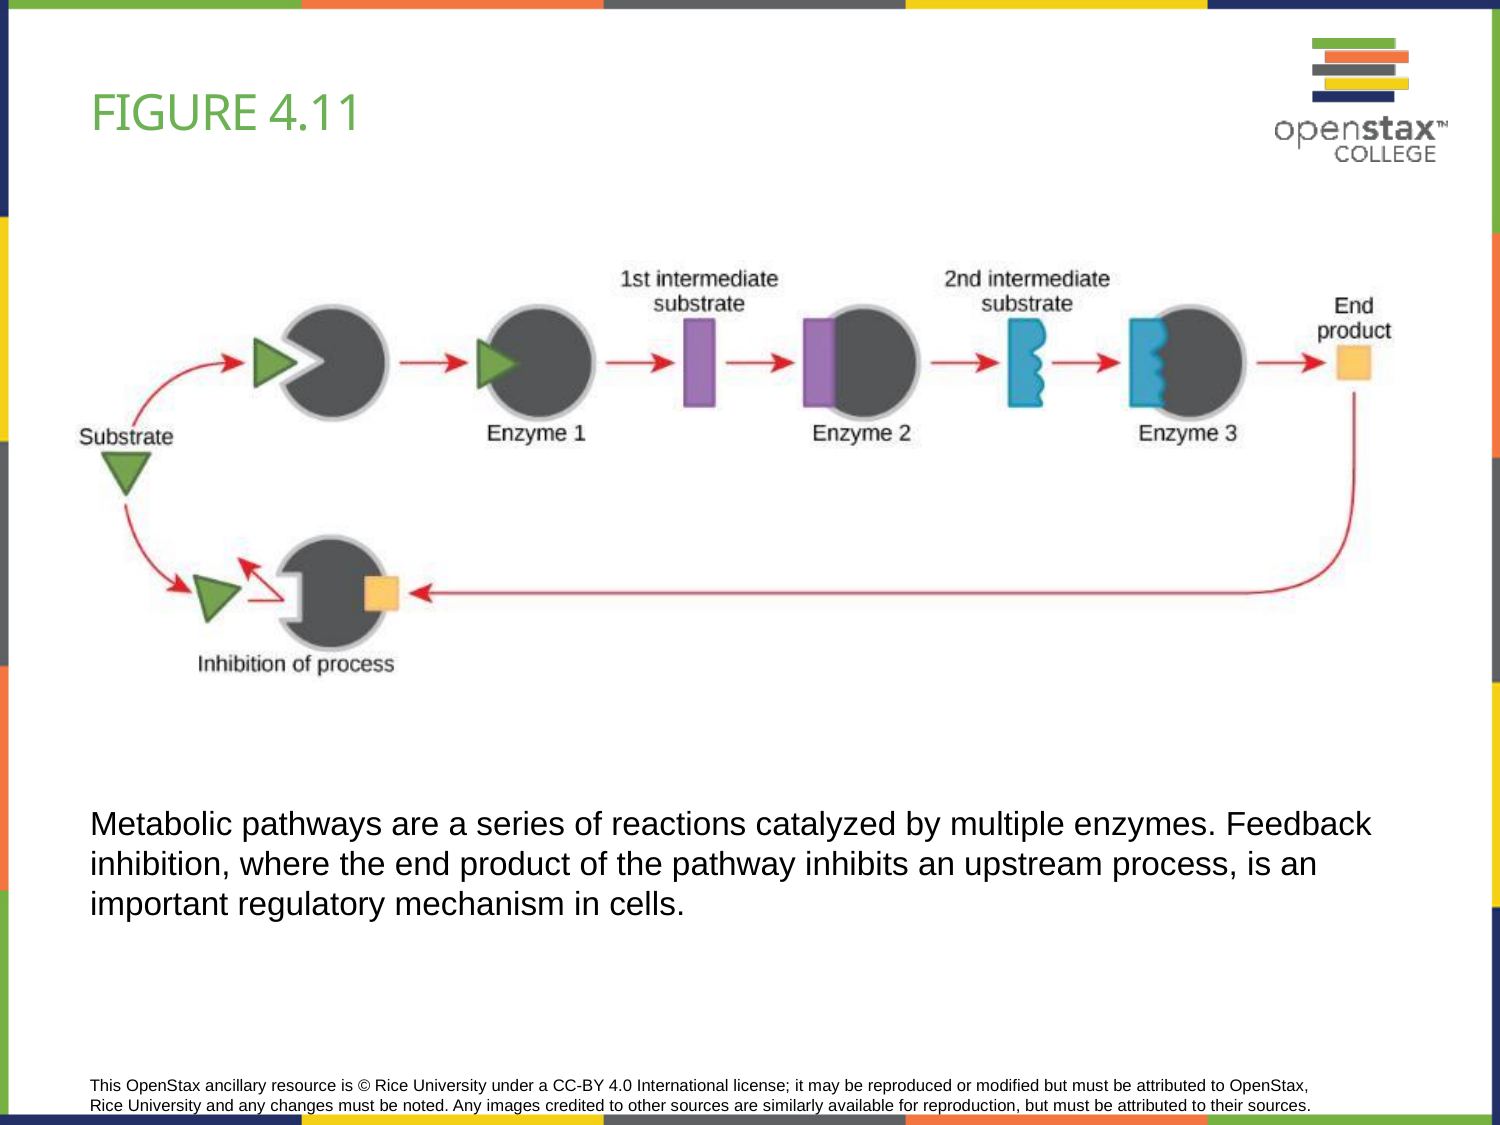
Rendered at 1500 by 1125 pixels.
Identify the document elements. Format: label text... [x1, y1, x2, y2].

text_box This OpenStax ancillary resource is © Rice University under a CC-BY 4.0 International license; it may be reproduced or modified but must be attributed to OpenStax, Rice University and any changes must be noted. Any images credited to other sources are similarly available for reproduction, but must be attributed to their sources. [75, 1067, 1336, 1114]
list Metabolic pathways are a series of reactions catalyzed by multiple enzymes. Feedback inhibition, where the end product of the pathway inhibits an upstream process, is an important regulatory mechanism in cells. [75, 794, 1398, 986]
title Figure 4.11 [75, 39, 1273, 148]
picture [0, 0, 1500, 1125]
